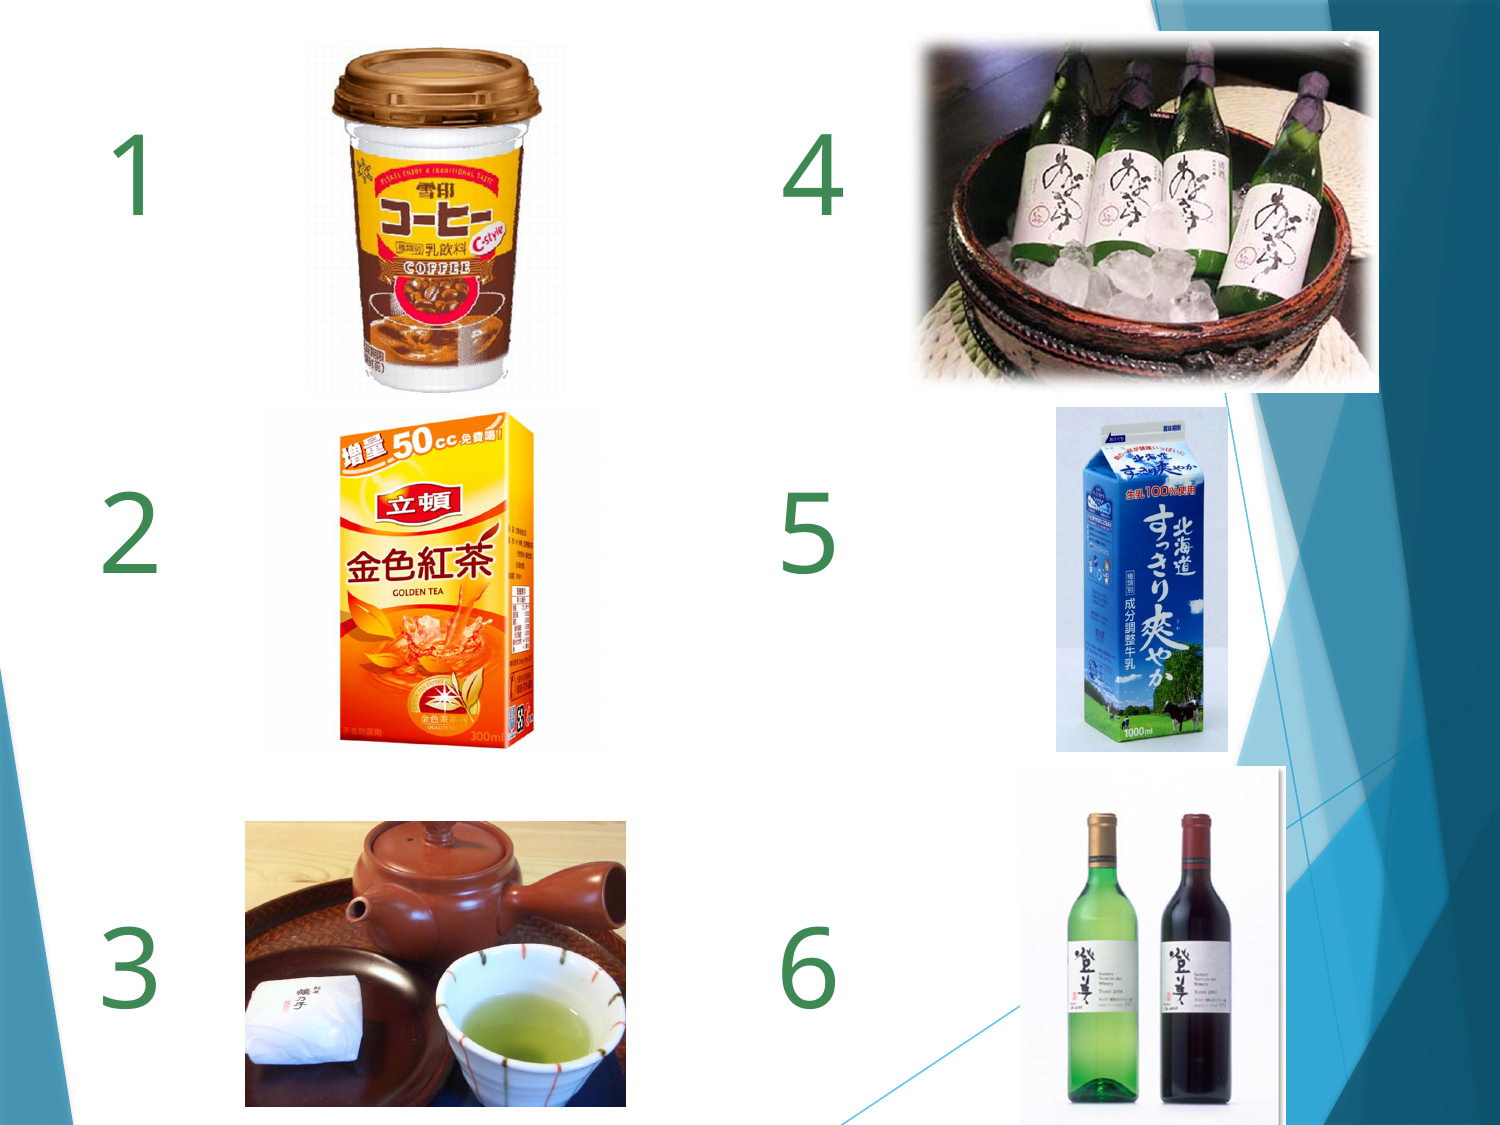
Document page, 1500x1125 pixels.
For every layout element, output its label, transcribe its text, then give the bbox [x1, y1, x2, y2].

picture [218, 46, 652, 394]
picture [244, 820, 626, 1108]
text_box 4 [766, 94, 861, 245]
text_box 3 [83, 888, 179, 1039]
text_box 6 [761, 888, 856, 1039]
text_box 2 [83, 453, 179, 604]
picture [263, 407, 608, 753]
text_box 1 [88, 94, 183, 245]
text_box 5 [761, 453, 856, 604]
picture [1019, 766, 1286, 1125]
picture [904, 31, 1379, 394]
picture [1055, 407, 1228, 753]
